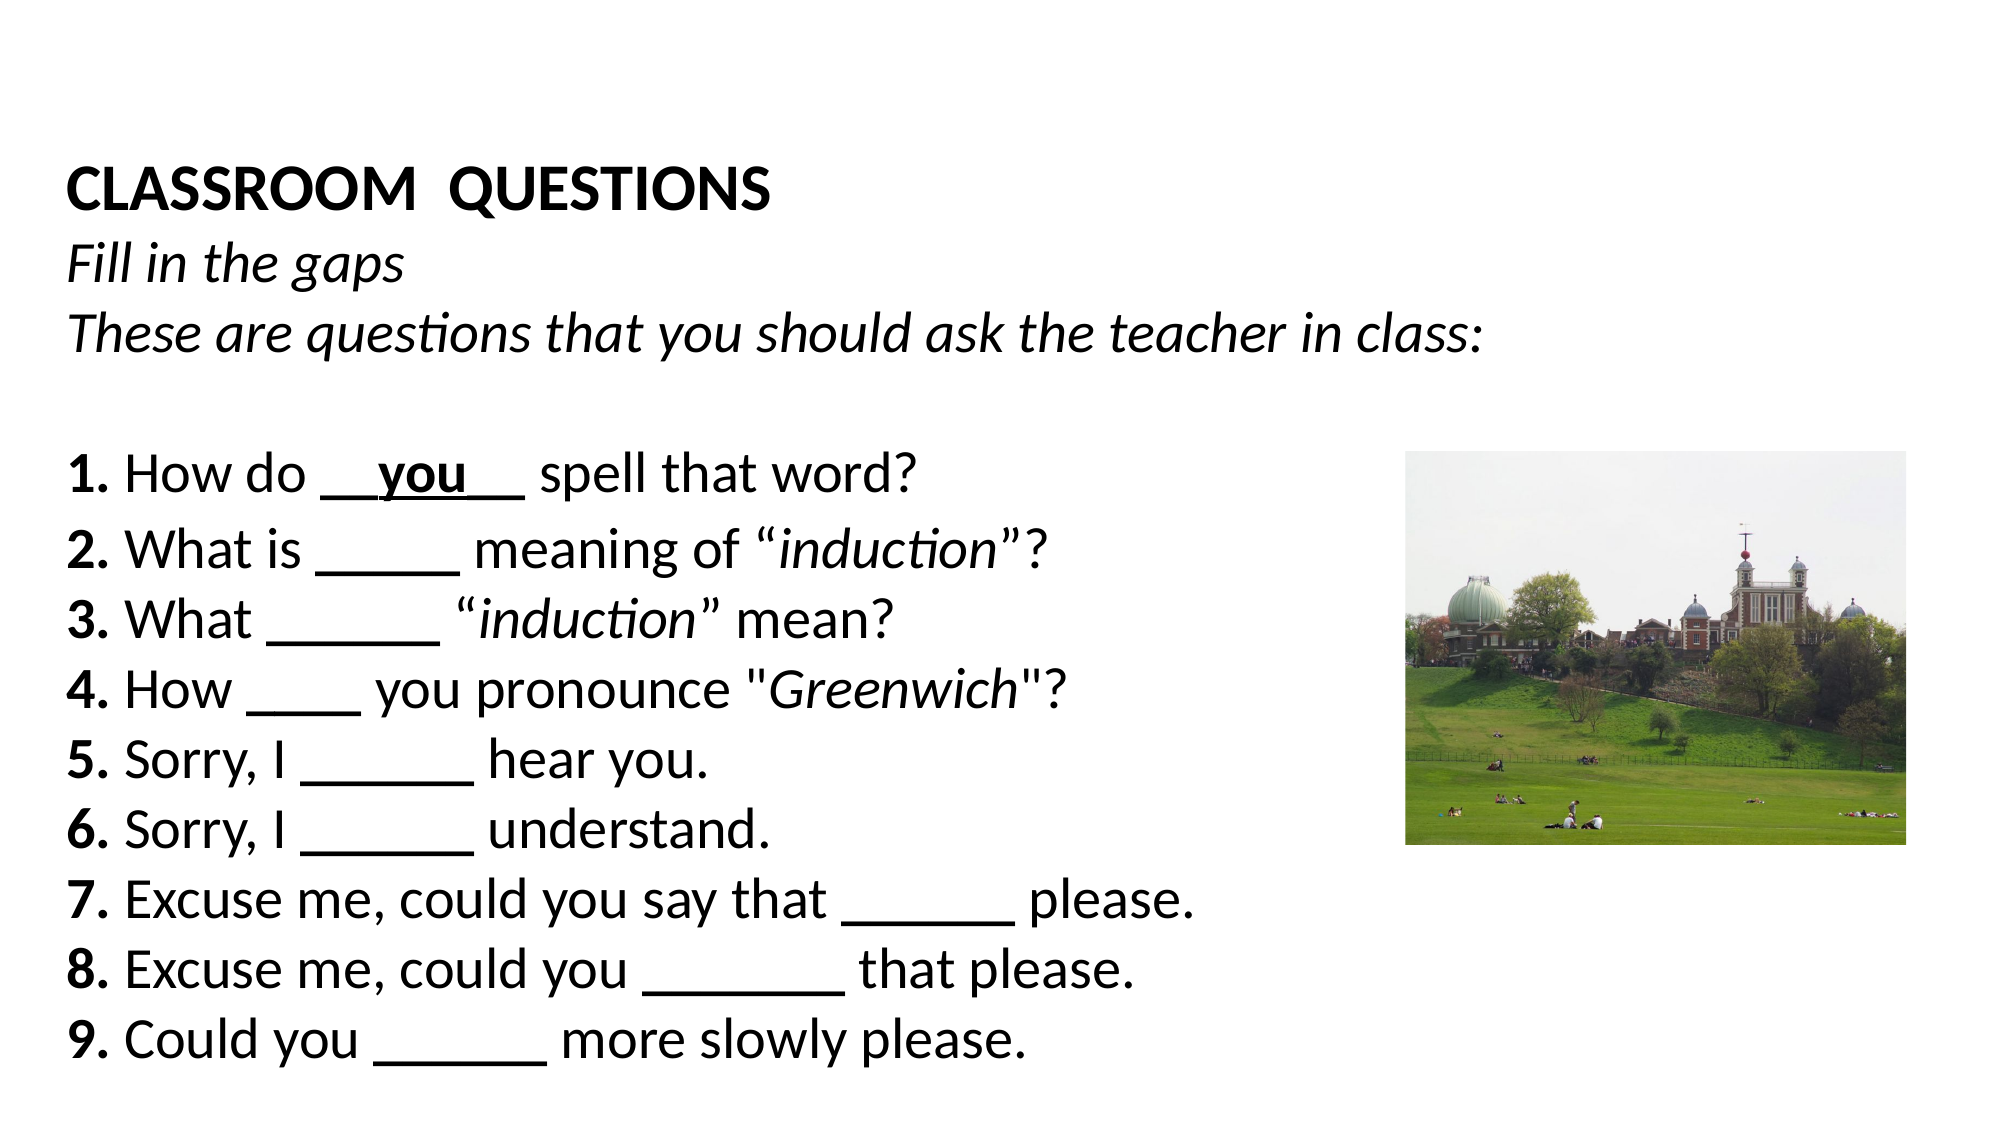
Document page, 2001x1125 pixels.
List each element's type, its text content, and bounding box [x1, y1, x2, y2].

picture [1405, 451, 1907, 845]
text_box 2. What is _____ meaning of “induction”? 3. What ______ “induction” mean? 4. How ____ you pronounce "Greenwich"? 5. Sorry, I ______ hear you. 6. Sorry, I ______ understand. 7. Excuse me, could you say that ______ please. 8. Excuse me, could you _______ that please. 9. Could you ______ more slowly please. [50, 387, 1846, 1123]
text_box CLASSROOM QUESTIONS Fill in the gaps These are questions that you should ask the teacher in class: 1. How do __you__ spell that word? [50, 136, 2000, 627]
